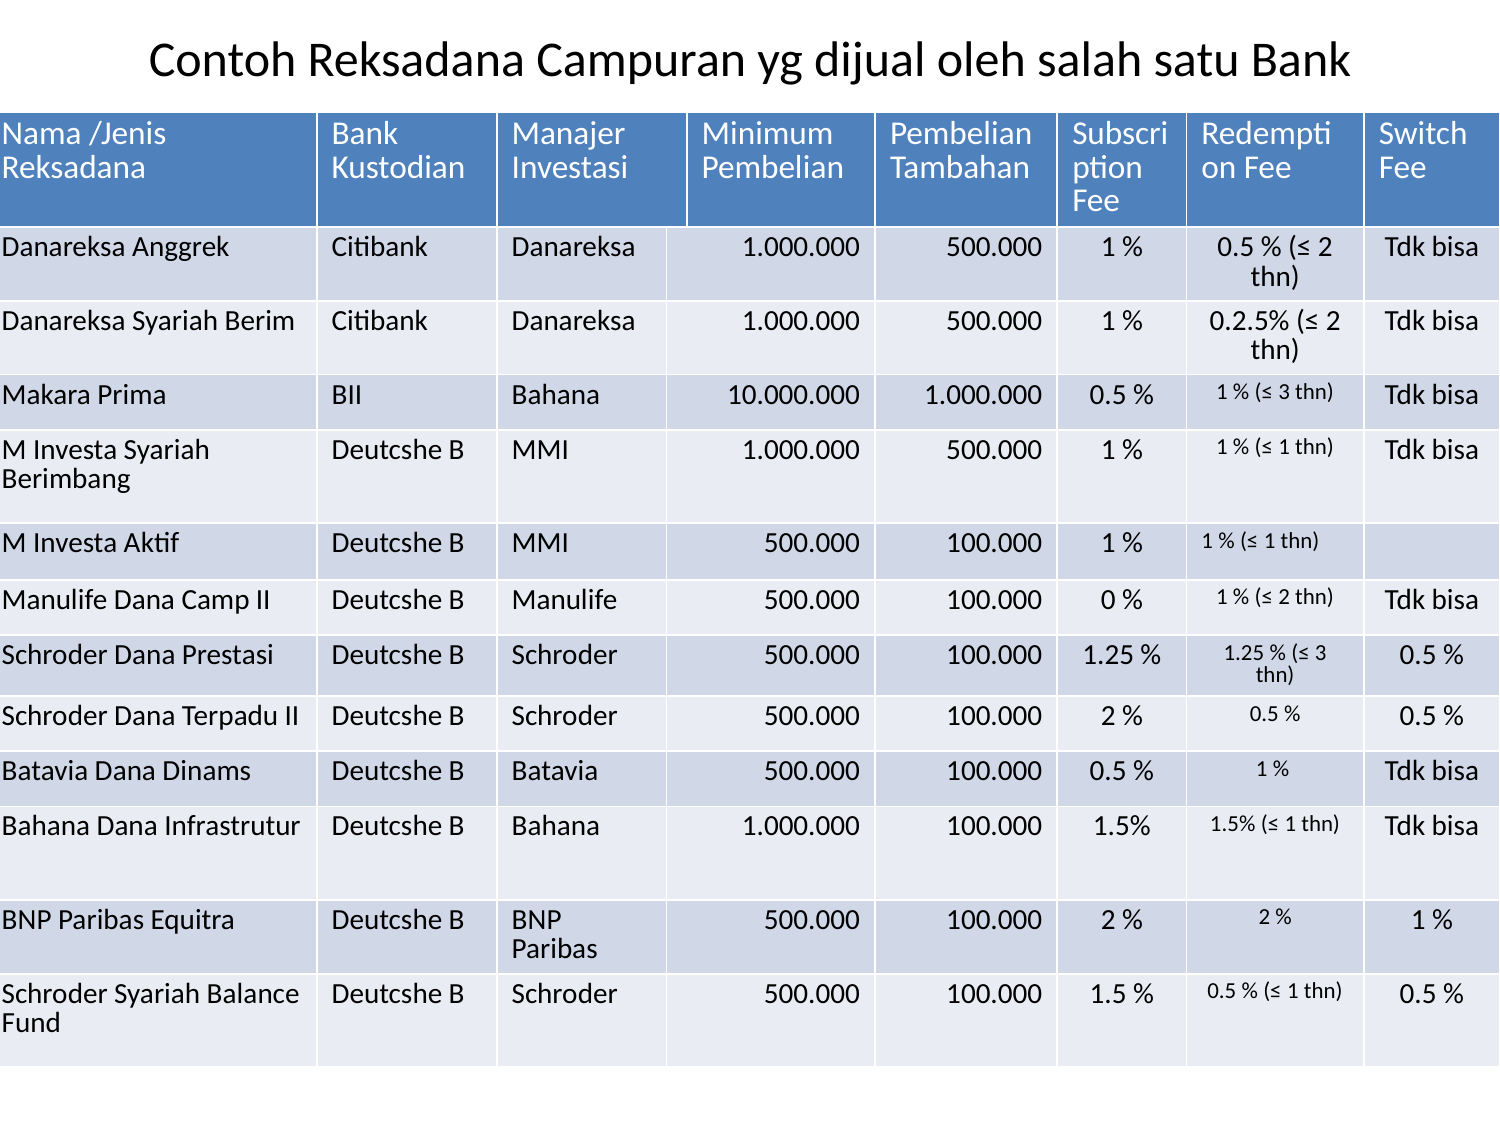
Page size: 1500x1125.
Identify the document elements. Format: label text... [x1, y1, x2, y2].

table_cell Batavia Dana Dinams [0, 752, 316, 806]
table_cell 500.000 [876, 302, 1056, 374]
table_header Pembelian Tambahan [876, 113, 1056, 226]
table_cell 1.25 % (≤ 3 thn) [1187, 636, 1363, 695]
table_cell 500.000 [667, 752, 874, 806]
table_cell Schroder Dana Prestasi [0, 636, 316, 695]
table_cell Schroder [498, 975, 666, 1066]
table_cell 100.000 [876, 901, 1056, 973]
table_cell BNP Paribas [498, 901, 666, 973]
table_header Minimum Pembelian [688, 113, 874, 226]
table_cell Deutcshe B [318, 431, 496, 522]
table_cell 1.5% [1058, 807, 1186, 899]
table_cell Manulife [498, 581, 666, 634]
table_cell 1.000.000 [667, 431, 874, 522]
table_cell MMI [498, 524, 666, 579]
table_cell 100.000 [876, 524, 1056, 579]
table_cell 500.000 [667, 697, 874, 750]
table_header Subscription Fee [1058, 113, 1186, 226]
table_cell M Investa Aktif [0, 524, 316, 579]
table_cell Deutcshe B [318, 636, 496, 695]
table_cell 2 % [1187, 901, 1363, 973]
table_cell BNP Paribas Equitra [0, 901, 316, 973]
table_cell 0.5 % [1058, 752, 1186, 806]
table_cell Deutcshe B [318, 581, 496, 634]
table_header Bank Kustodian [318, 113, 496, 226]
table_cell 1.5 % [1058, 975, 1186, 1066]
table_cell Danareksa [498, 228, 666, 300]
table_cell [1365, 524, 1499, 579]
table_cell Deutcshe B [318, 524, 496, 579]
table_cell Danareksa Anggrek [0, 228, 316, 300]
table_cell Danareksa [498, 302, 666, 374]
table_cell 1 % (≤ 1 thn) [1187, 431, 1363, 522]
table_cell Makara Prima [0, 375, 316, 429]
table_cell 500.000 [667, 975, 874, 1066]
table_cell Schroder Syariah Balance Fund [0, 975, 316, 1066]
table_cell Schroder Dana Terpadu II [0, 697, 316, 750]
table_cell 0.5 % (≤ 2 thn) [1187, 228, 1363, 300]
table_cell 0 % [1058, 581, 1186, 634]
table_cell Schroder [498, 636, 666, 695]
table_header Nama /Jenis Reksadana [0, 113, 316, 226]
table_cell 1.000.000 [876, 375, 1056, 429]
table_cell 100.000 [876, 807, 1056, 899]
table_cell 1 % [1058, 524, 1186, 579]
table_header Redemption Fee [1187, 113, 1363, 226]
table_cell Tdk bisa [1365, 581, 1499, 634]
table_cell 0.5 % [1365, 975, 1499, 1066]
table_cell Bahana [498, 807, 666, 899]
table_cell Batavia [498, 752, 666, 806]
table_cell 0.5 % [1365, 697, 1499, 750]
table_cell Manulife Dana Camp II [0, 581, 316, 634]
table_cell 500.000 [667, 524, 874, 579]
table_cell 1.25 % [1058, 636, 1186, 695]
table_header Switch Fee [1365, 113, 1499, 226]
title Contoh Reksadana Campuran yg dijual oleh salah satu Bank [75, 24, 1425, 88]
table_cell 10.000.000 [667, 375, 874, 429]
table_cell 1 % (≤ 1 thn) [1187, 524, 1363, 579]
table_cell 1.000.000 [667, 302, 874, 374]
table_cell Bahana Dana Infrastrutur [0, 807, 316, 899]
table_cell 0.5 % [1365, 636, 1499, 695]
table_cell Tdk bisa [1365, 752, 1499, 806]
table_cell 1 % (≤ 2 thn) [1187, 581, 1363, 634]
table_cell 100.000 [876, 697, 1056, 750]
table_cell 500.000 [876, 228, 1056, 300]
table_header Manajer Investasi [498, 113, 686, 226]
table_cell 2 % [1058, 901, 1186, 973]
table_cell Tdk bisa [1365, 302, 1499, 374]
table_cell 100.000 [876, 636, 1056, 695]
table_cell Deutcshe B [318, 975, 496, 1066]
table_cell 500.000 [667, 901, 874, 973]
table_cell 100.000 [876, 975, 1056, 1066]
table_cell Tdk bisa [1365, 807, 1499, 899]
table_cell 1 % [1058, 302, 1186, 374]
table_cell BII [318, 375, 496, 429]
table_cell 1 % [1058, 431, 1186, 522]
table_cell MMI [498, 431, 666, 522]
table_cell Bahana [498, 375, 666, 429]
table_cell 1 % [1187, 752, 1363, 806]
table_cell Deutcshe B [318, 752, 496, 806]
table_cell 500.000 [876, 431, 1056, 522]
table_cell 0.5 % [1058, 375, 1186, 429]
table_cell M Investa Syariah Berimbang [0, 431, 316, 522]
table_cell 0.5 % (≤ 1 thn) [1187, 975, 1363, 1066]
table_cell Tdk bisa [1365, 431, 1499, 522]
table_cell 1.000.000 [667, 228, 874, 300]
table_cell Schroder [498, 697, 666, 750]
table_cell 2 % [1058, 697, 1186, 750]
table_cell Citibank [318, 228, 496, 300]
table_cell 1 % (≤ 3 thn) [1187, 375, 1363, 429]
table_cell 100.000 [876, 752, 1056, 806]
table_cell 500.000 [667, 636, 874, 695]
table_cell 100.000 [876, 581, 1056, 634]
table_cell Deutcshe B [318, 697, 496, 750]
table_cell 500.000 [667, 581, 874, 634]
table_cell Citibank [318, 302, 496, 374]
table_cell 1.000.000 [667, 807, 874, 899]
table_cell 1 % [1365, 901, 1499, 973]
table_cell 0.2.5% (≤ 2 thn) [1187, 302, 1363, 374]
table_cell Tdk bisa [1365, 228, 1499, 300]
table_cell Deutcshe B [318, 901, 496, 973]
table_cell Deutcshe B [318, 807, 496, 899]
table_cell 0.5 % [1187, 697, 1363, 750]
table_cell Danareksa Syariah Berim [0, 302, 316, 374]
table_cell 1 % [1058, 228, 1186, 300]
table_cell 1.5% (≤ 1 thn) [1187, 807, 1363, 899]
table_cell Tdk bisa [1365, 375, 1499, 429]
